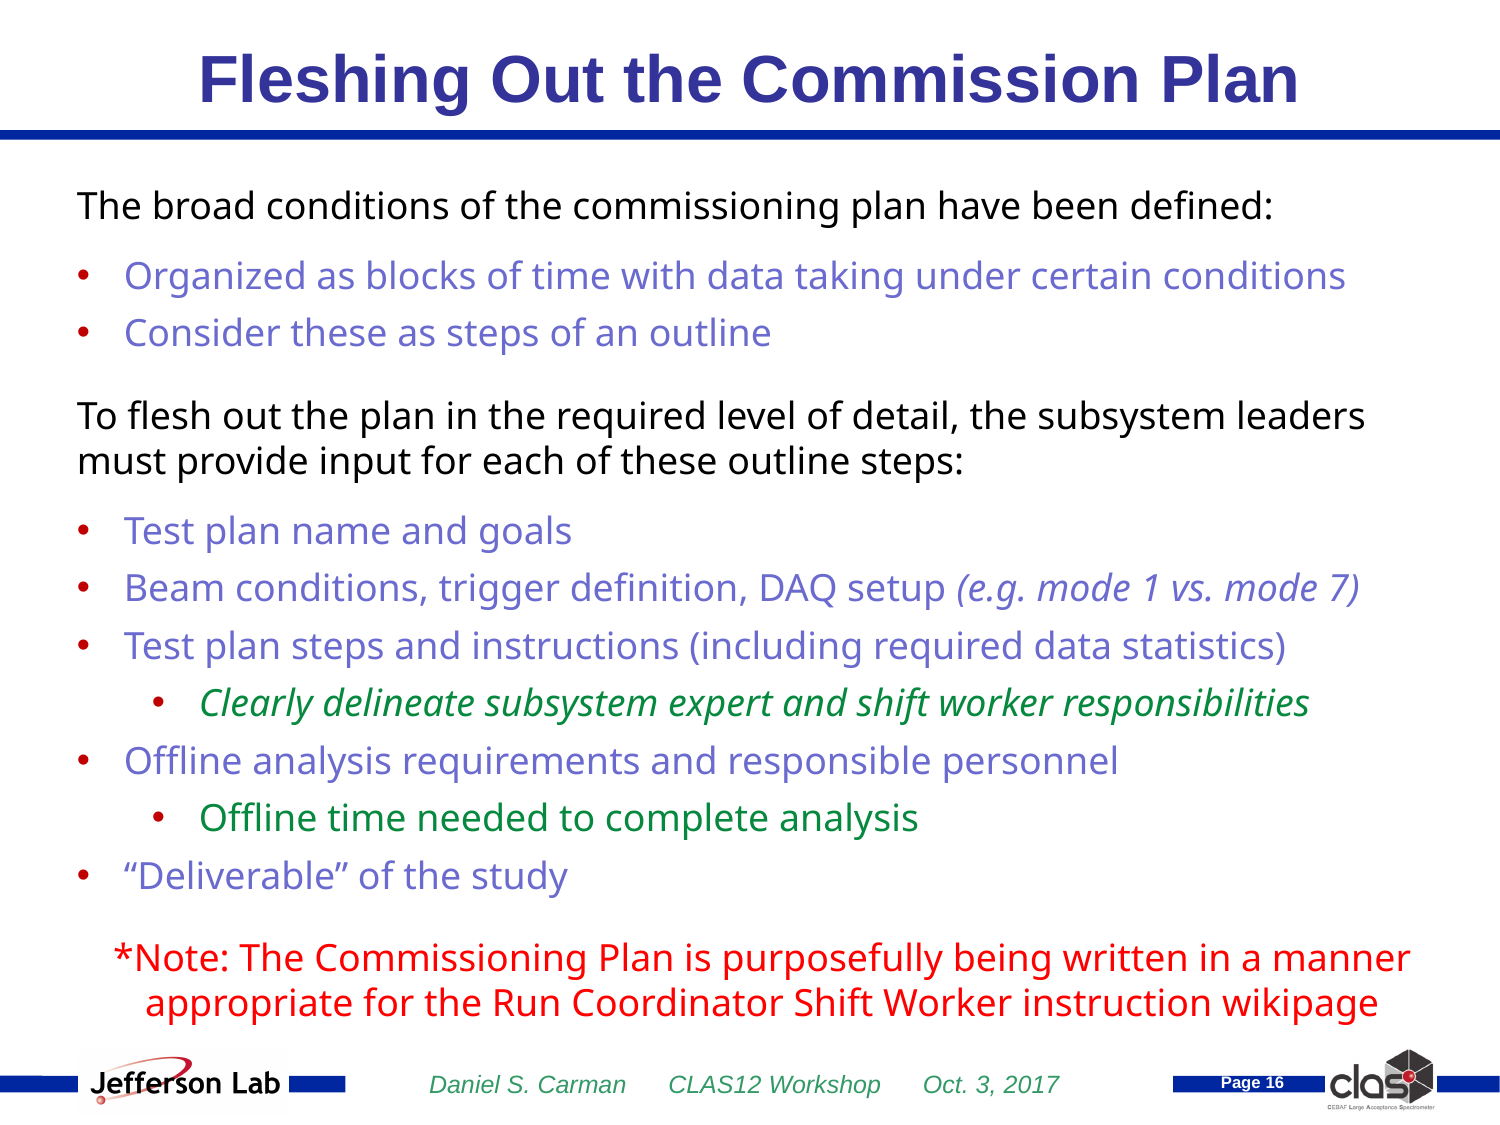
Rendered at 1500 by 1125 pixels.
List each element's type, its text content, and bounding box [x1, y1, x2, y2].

text_box The broad conditions of the commissioning plan have been defined: Organized as blocks of time with data taking under certain conditions Consider these as steps of an outline To flesh out the plan in the required level of detail, the subsystem leaders must provide input for each of these outline steps: Test plan name and goals Beam conditions, trigger definition, DAQ setup (e.g. mode 1 vs. mode 7) Test plan steps and instructions (including required data statistics) Clearly delineate subsystem expert and shift worker responsibilities Offline analysis requirements and responsible personnel Offline time needed to complete analysis “Deliverable” of the study *Note: The Commissioning Plan is purposefully being written in a manner appropriate for the Run Coordinator Shift Worker instruction wikipage [62, 174, 1464, 1032]
title Fleshing Out the Commission Plan [0, 22, 1500, 129]
picture [1325, 1047, 1437, 1112]
picture [78, 1049, 289, 1115]
